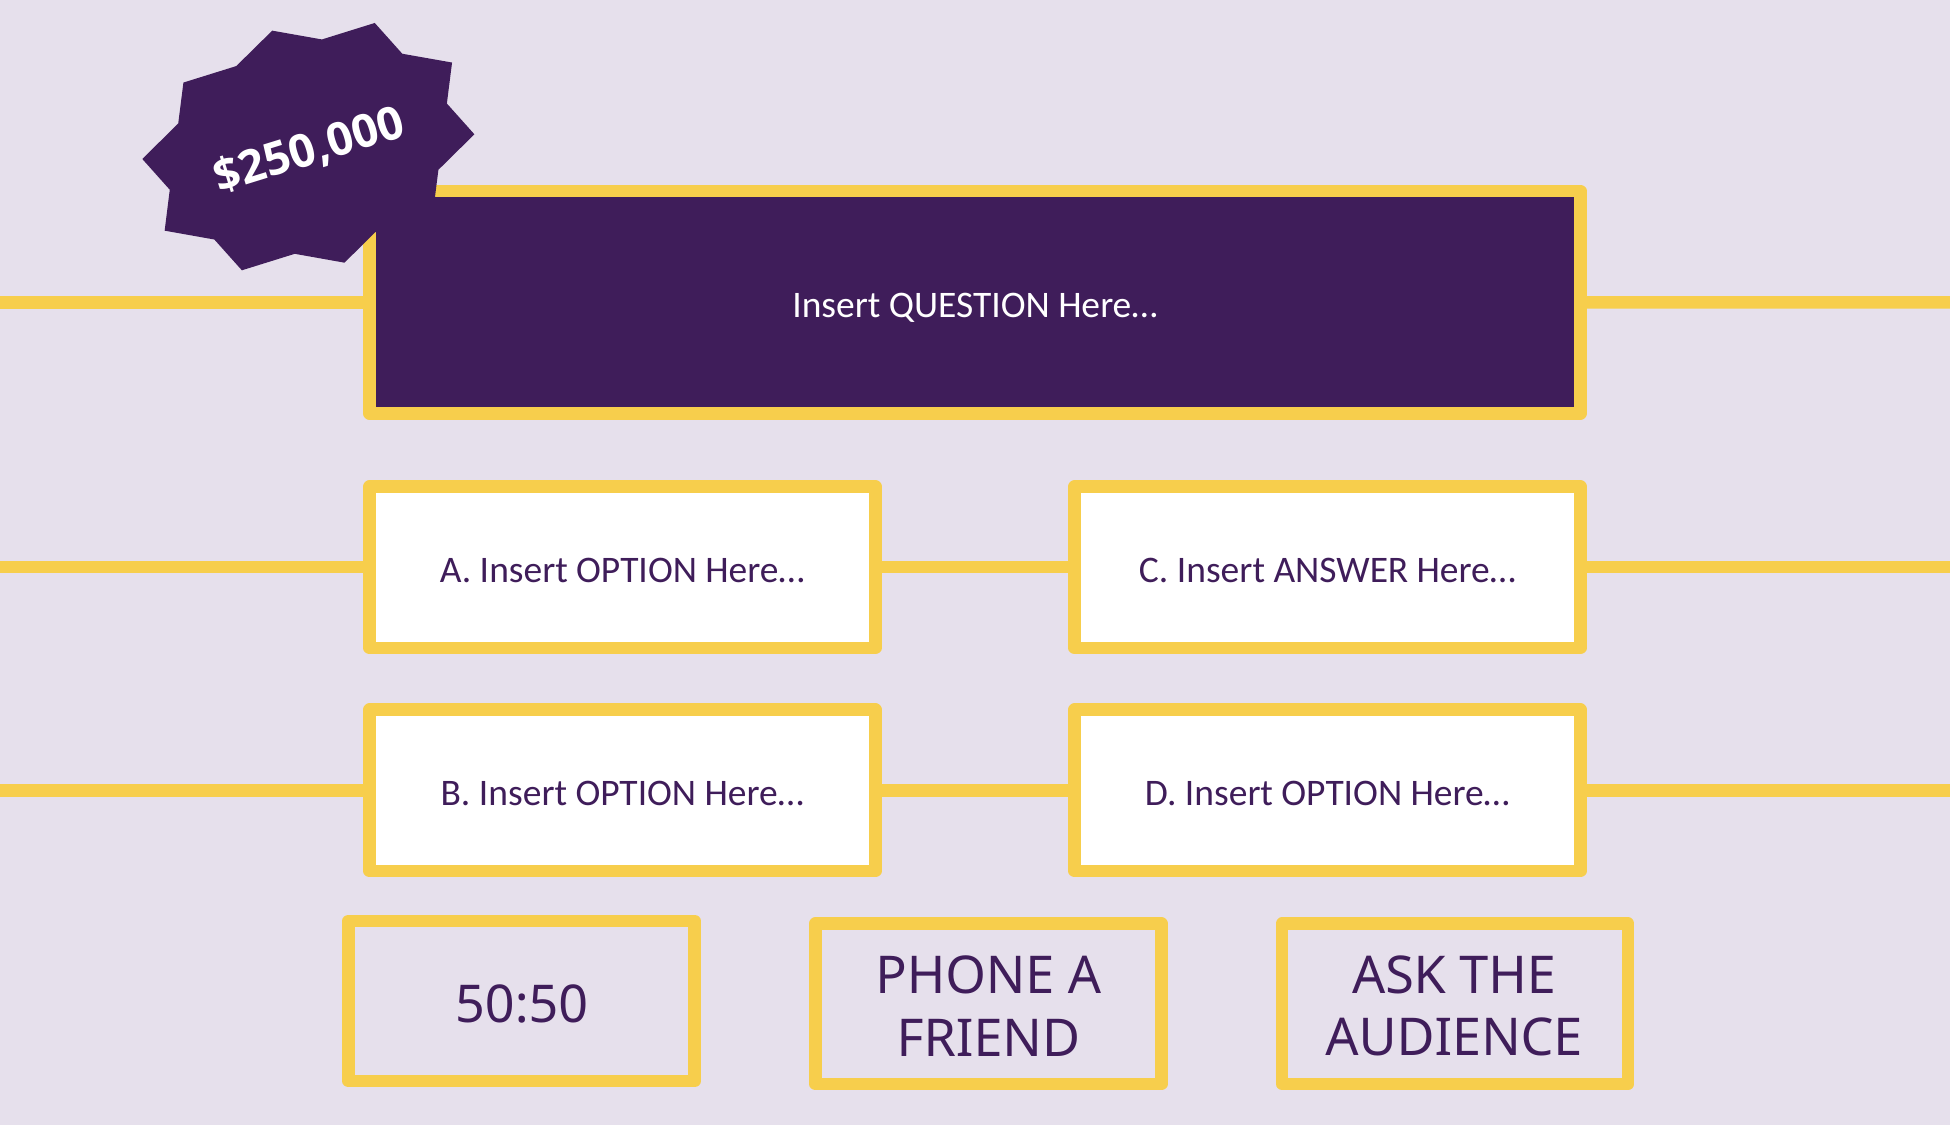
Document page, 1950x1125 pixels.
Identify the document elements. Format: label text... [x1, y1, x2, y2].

text_box [1580, 568, 1950, 573]
text_box A. Insert OPTION Here… [368, 484, 877, 650]
text_box [877, 568, 1073, 573]
text_box [813, 922, 1163, 1086]
text_box [0, 568, 369, 573]
text_box C. Insert ANSWER Here… [1073, 484, 1582, 650]
text_box Insert QUESTION Here… [368, 189, 1582, 416]
text_box [1582, 303, 1950, 309]
text_box PHONE A FRIEND [840, 934, 1136, 1075]
text_box [1280, 922, 1630, 1086]
text_box [877, 791, 1073, 797]
text_box [0, 791, 369, 797]
text_box B. Insert OPTION Here… [368, 708, 877, 873]
text_box ASK THE AUDIENCE [1306, 933, 1602, 1074]
text_box [1580, 791, 1950, 797]
text_box 50:50 [425, 962, 619, 1040]
text_box [347, 919, 697, 1083]
text_box D. Insert OPTION Here… [1073, 708, 1582, 873]
text_box [0, 303, 369, 309]
text_box $250,000 [140, 20, 476, 273]
